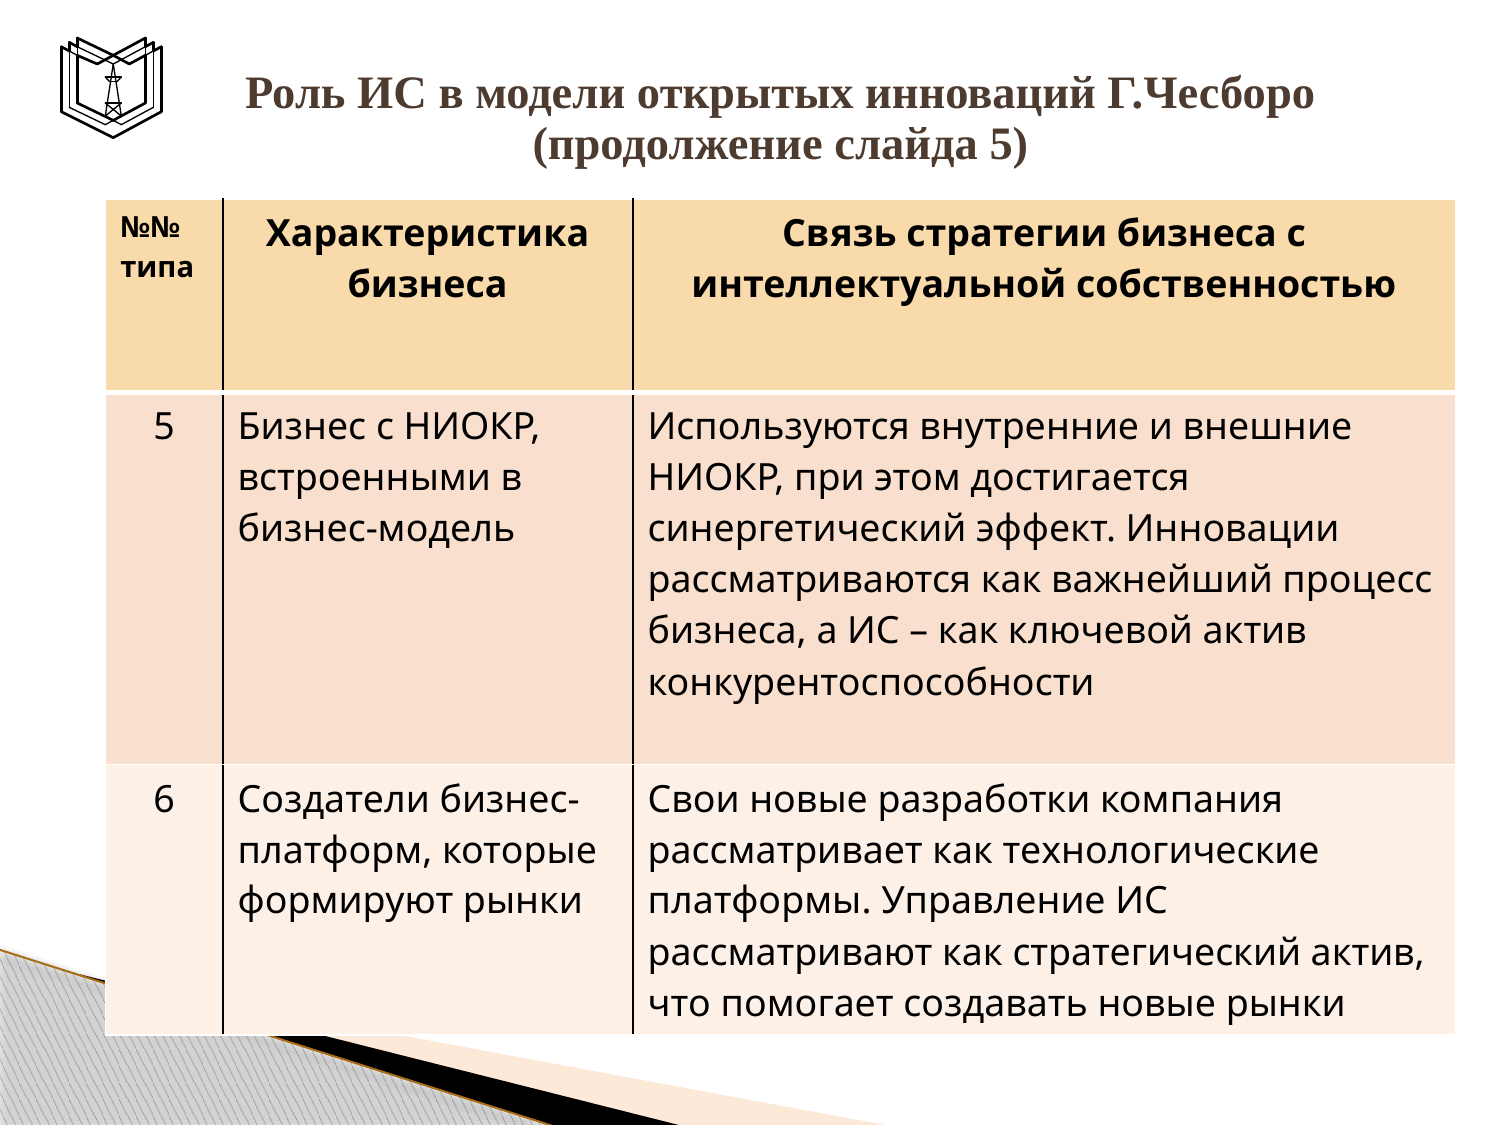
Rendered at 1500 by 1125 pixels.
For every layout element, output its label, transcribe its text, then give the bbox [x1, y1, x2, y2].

table_cell Бизнес с НИОКР, встроенными в бизнес-модель [224, 395, 632, 764]
title Роль ИС в модели открытых инноваций Г.Чесборо (продолжение слайда 5) [105, 58, 1456, 178]
table_header Характеристика бизнеса [224, 200, 632, 390]
table_cell Создатели бизнес-платформ, которые формируют рынки [224, 765, 632, 1034]
table_cell 6 [106, 765, 222, 1034]
table_cell Свои новые разработки компания рассматривает как технологические платформы. Управление ИС рассматривают как стратегический актив, что помогает создавать новые рынки [634, 765, 1455, 1034]
table_cell Используются внутренние и внешние НИОКР, при этом достигается синергетический эффект. Инновации рассматриваются как важнейший процесс бизнеса, а ИС – как ключевой актив конкурентоспособности [634, 395, 1455, 764]
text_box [58, 34, 165, 141]
table_header Связь стратегии бизнеса с интеллектуальной собственностью [634, 200, 1455, 390]
table_header №№ типа [106, 200, 222, 390]
table_cell 5 [106, 395, 222, 764]
